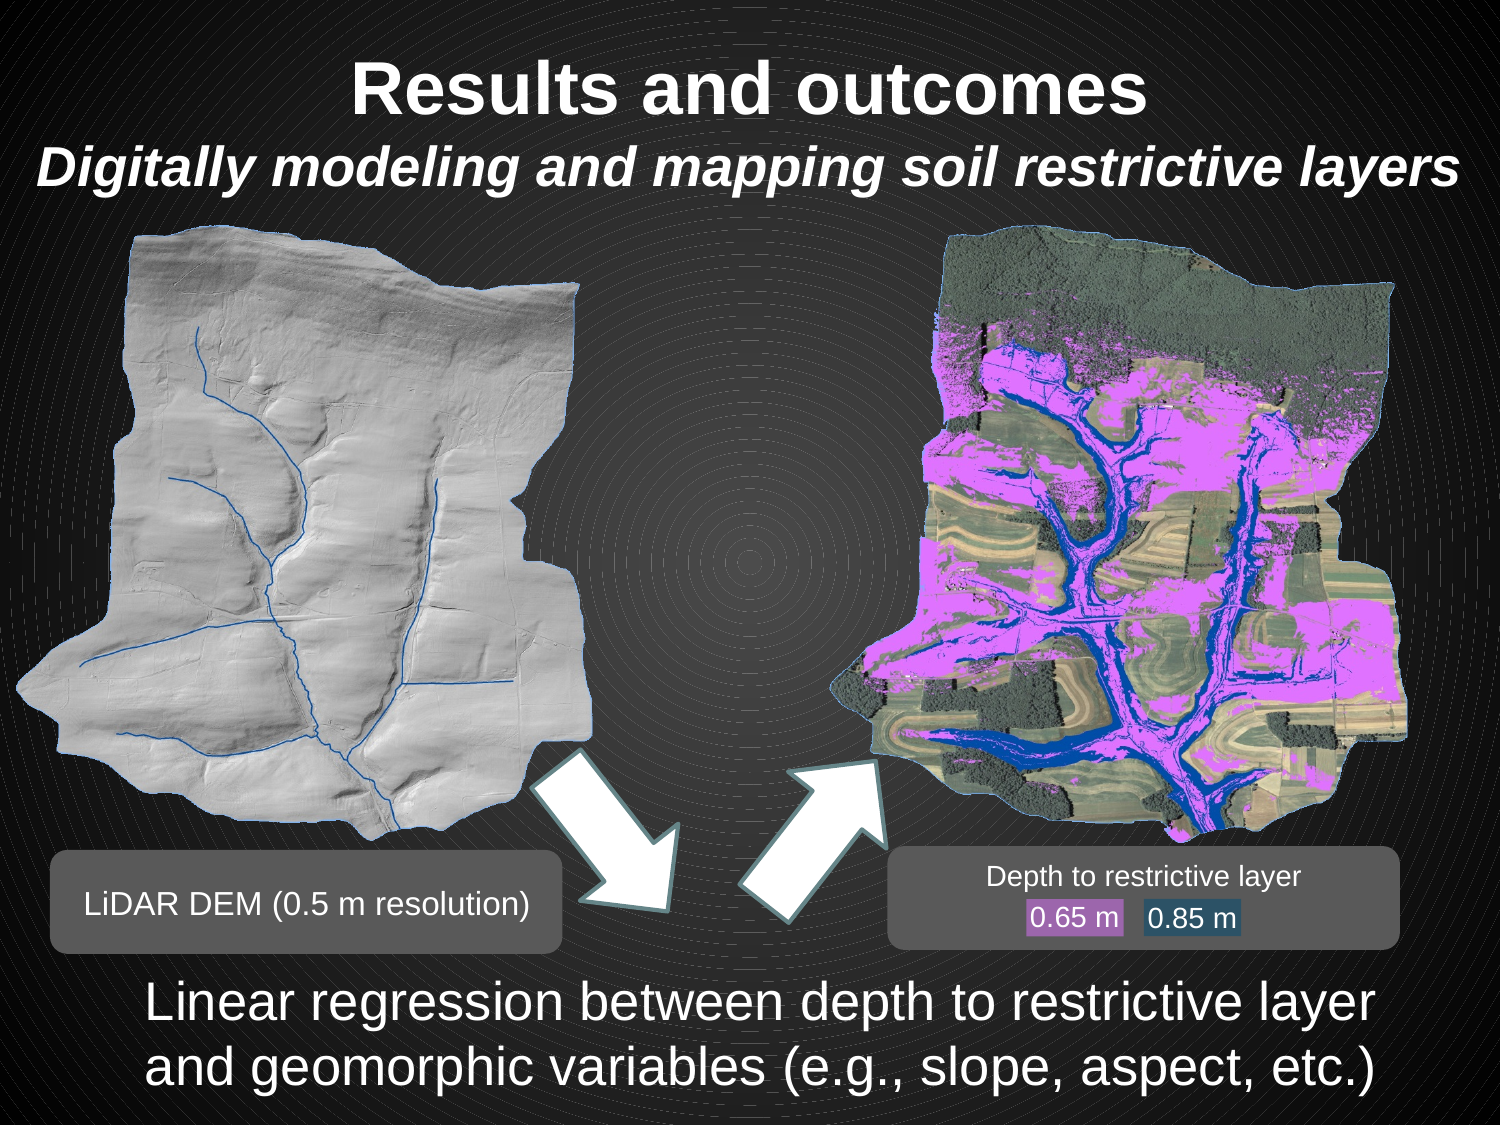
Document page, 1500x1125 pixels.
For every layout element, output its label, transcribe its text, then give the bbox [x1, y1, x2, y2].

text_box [91, 962, 1430, 1125]
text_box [757, 161, 1463, 987]
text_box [0, 199, 900, 955]
title Results and outcomes Digitally modeling and mapping soil restrictive layers [0, 24, 1500, 213]
